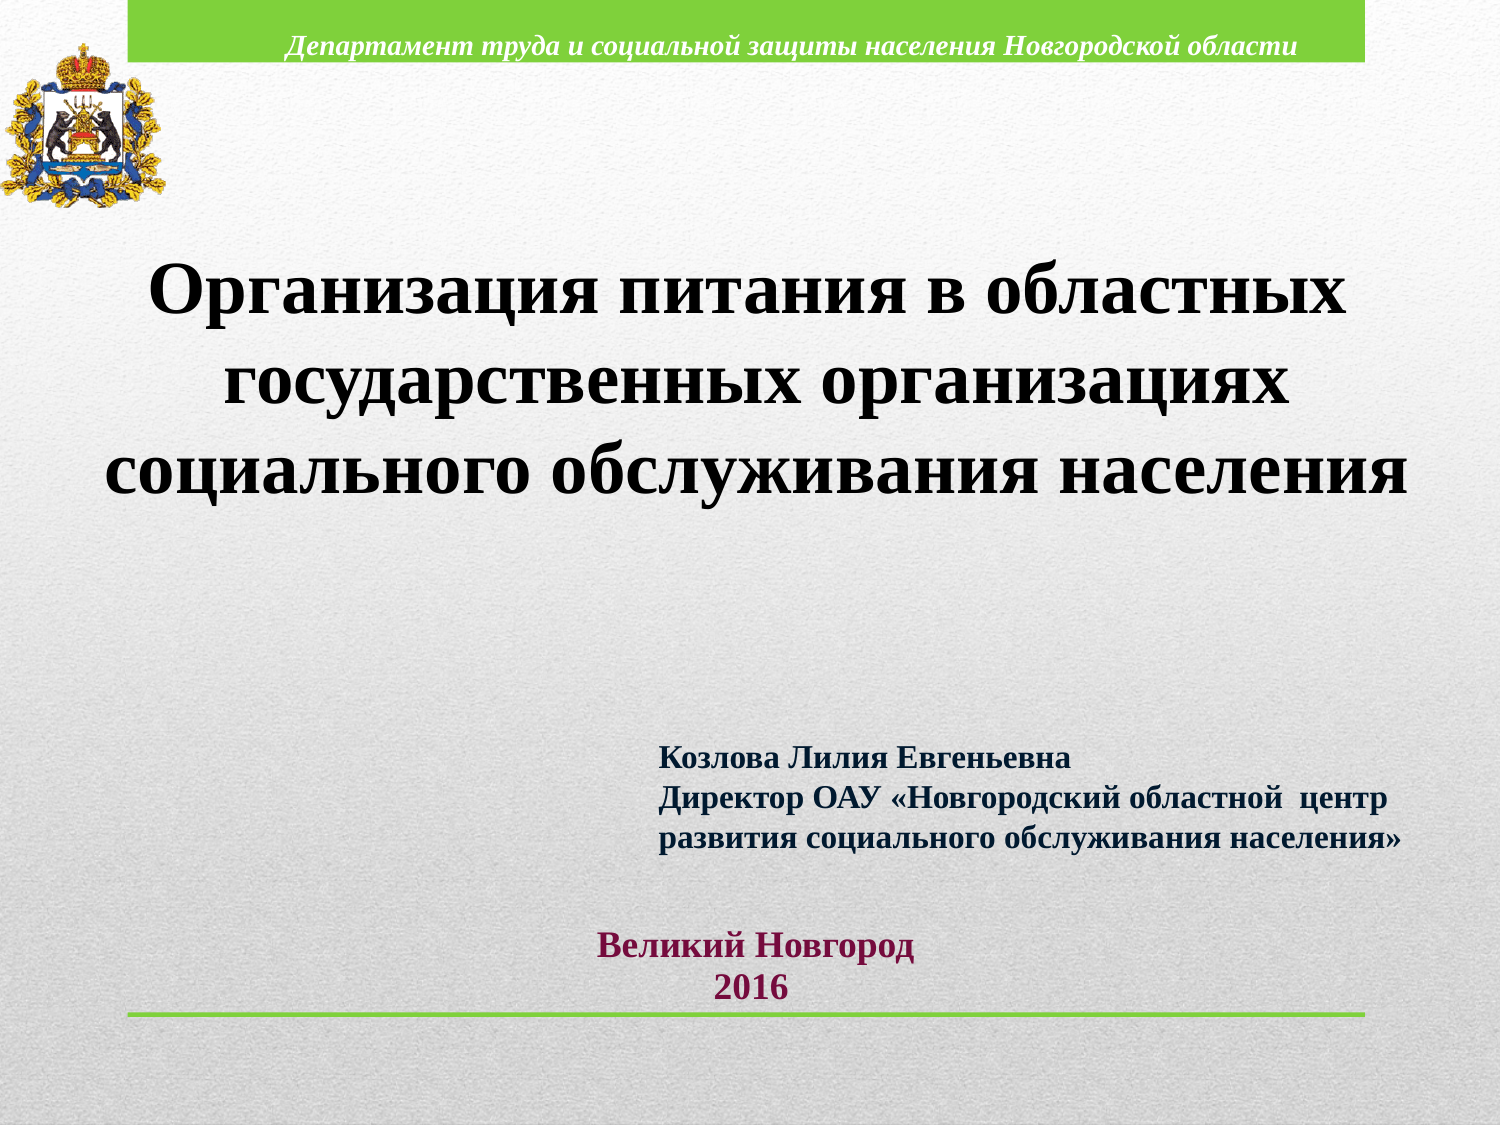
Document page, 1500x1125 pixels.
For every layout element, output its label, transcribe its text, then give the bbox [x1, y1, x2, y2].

text_box Организация питания в областных государственных организациях социального обслуживания населения [89, 231, 1425, 517]
text_box Департамент труда и социальной защиты населения Новгородской области [95, 22, 1490, 70]
text_box Козлова Лилия Евгеньевна Директор ОАУ «Новгородский областной центр развития социального обслуживания населения» [643, 727, 1452, 863]
picture [0, 42, 167, 209]
text_box Великий Новгород 2016 [581, 916, 930, 1016]
